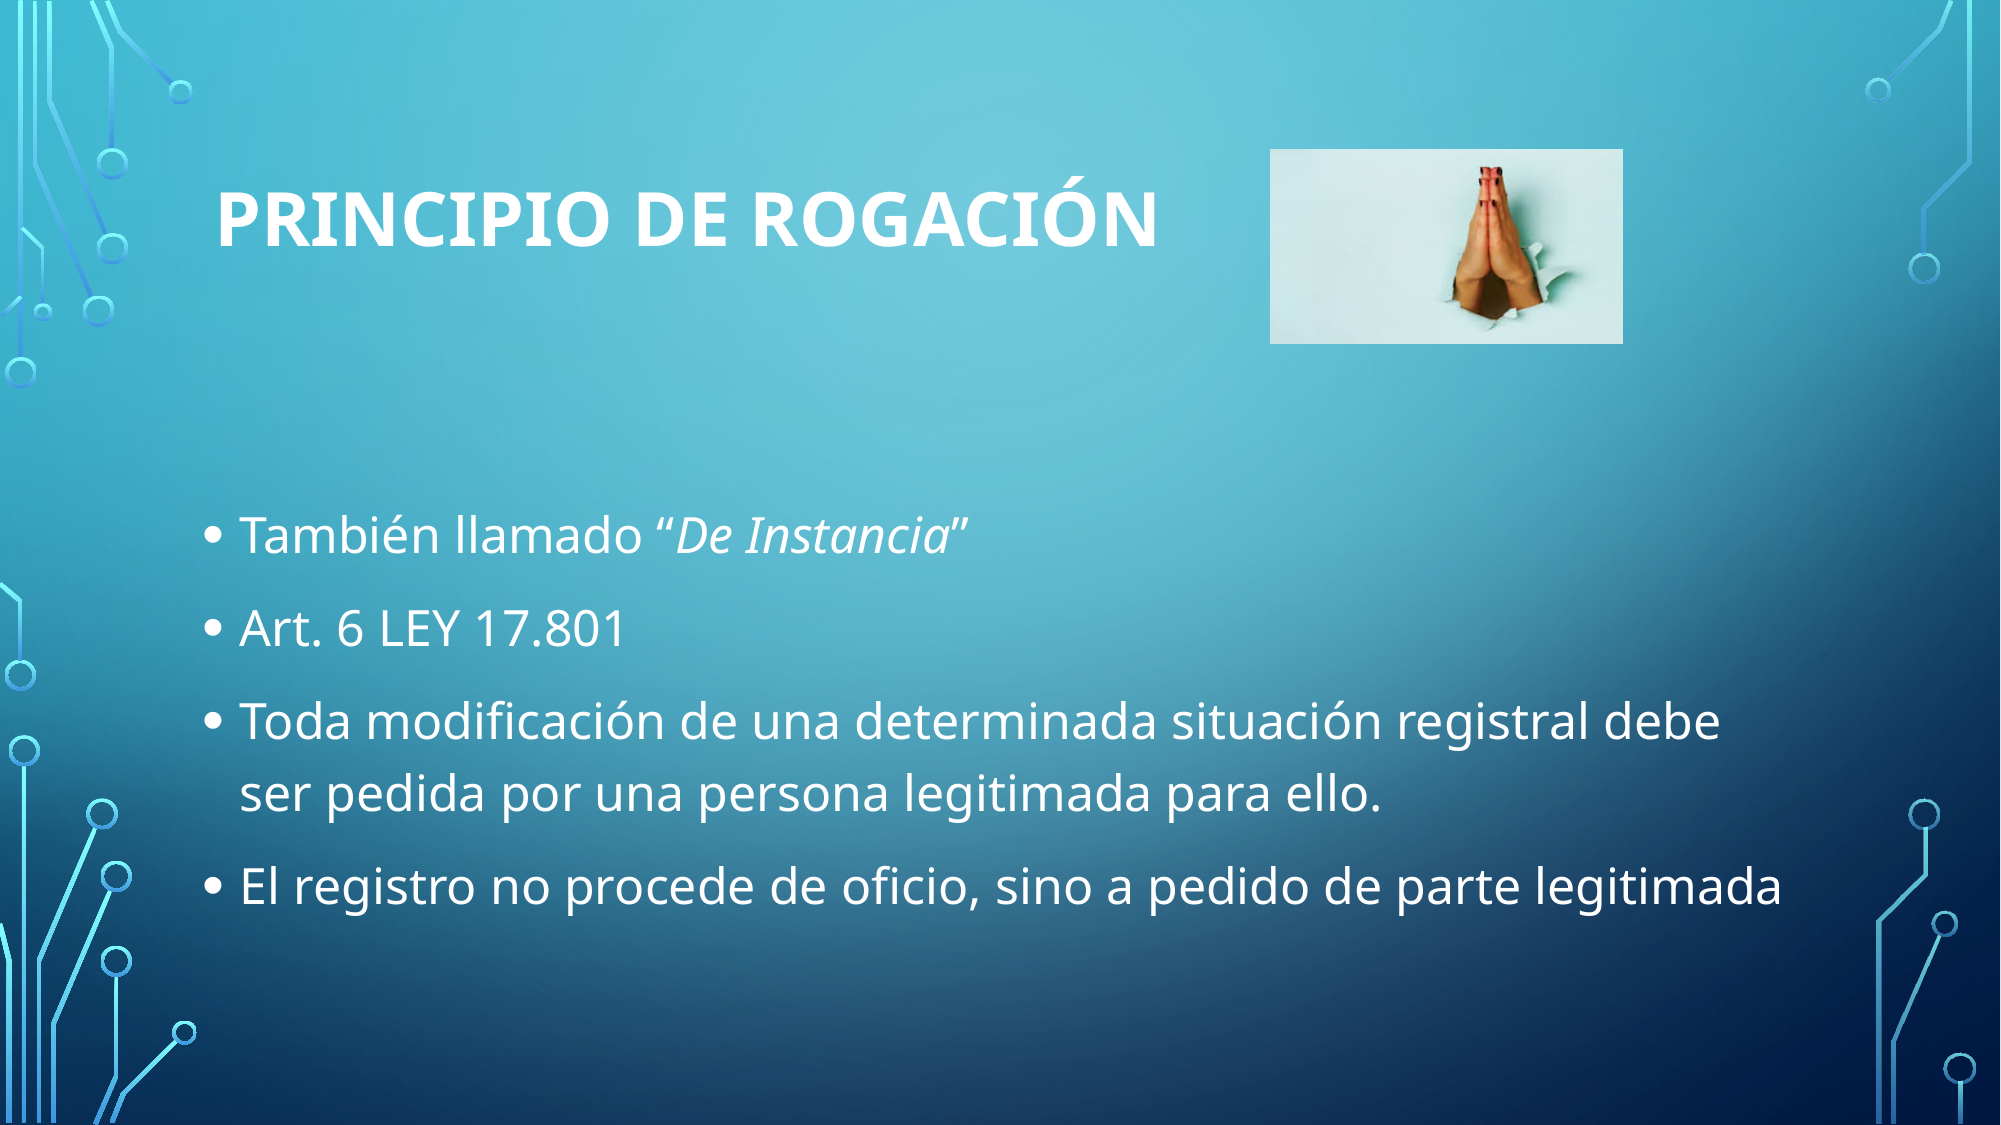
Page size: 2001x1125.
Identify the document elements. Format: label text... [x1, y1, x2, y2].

title Principio de rogación [187, 101, 1189, 344]
list También llamado “De Instancia” Art. 6 LEY 17.801 Toda modificación de una determinada situación registral debe ser pedida por una persona legitimada para ello. El registro no procede de oficio, sino a pedido de parte legitimada [187, 484, 1813, 950]
picture [1269, 149, 1623, 345]
